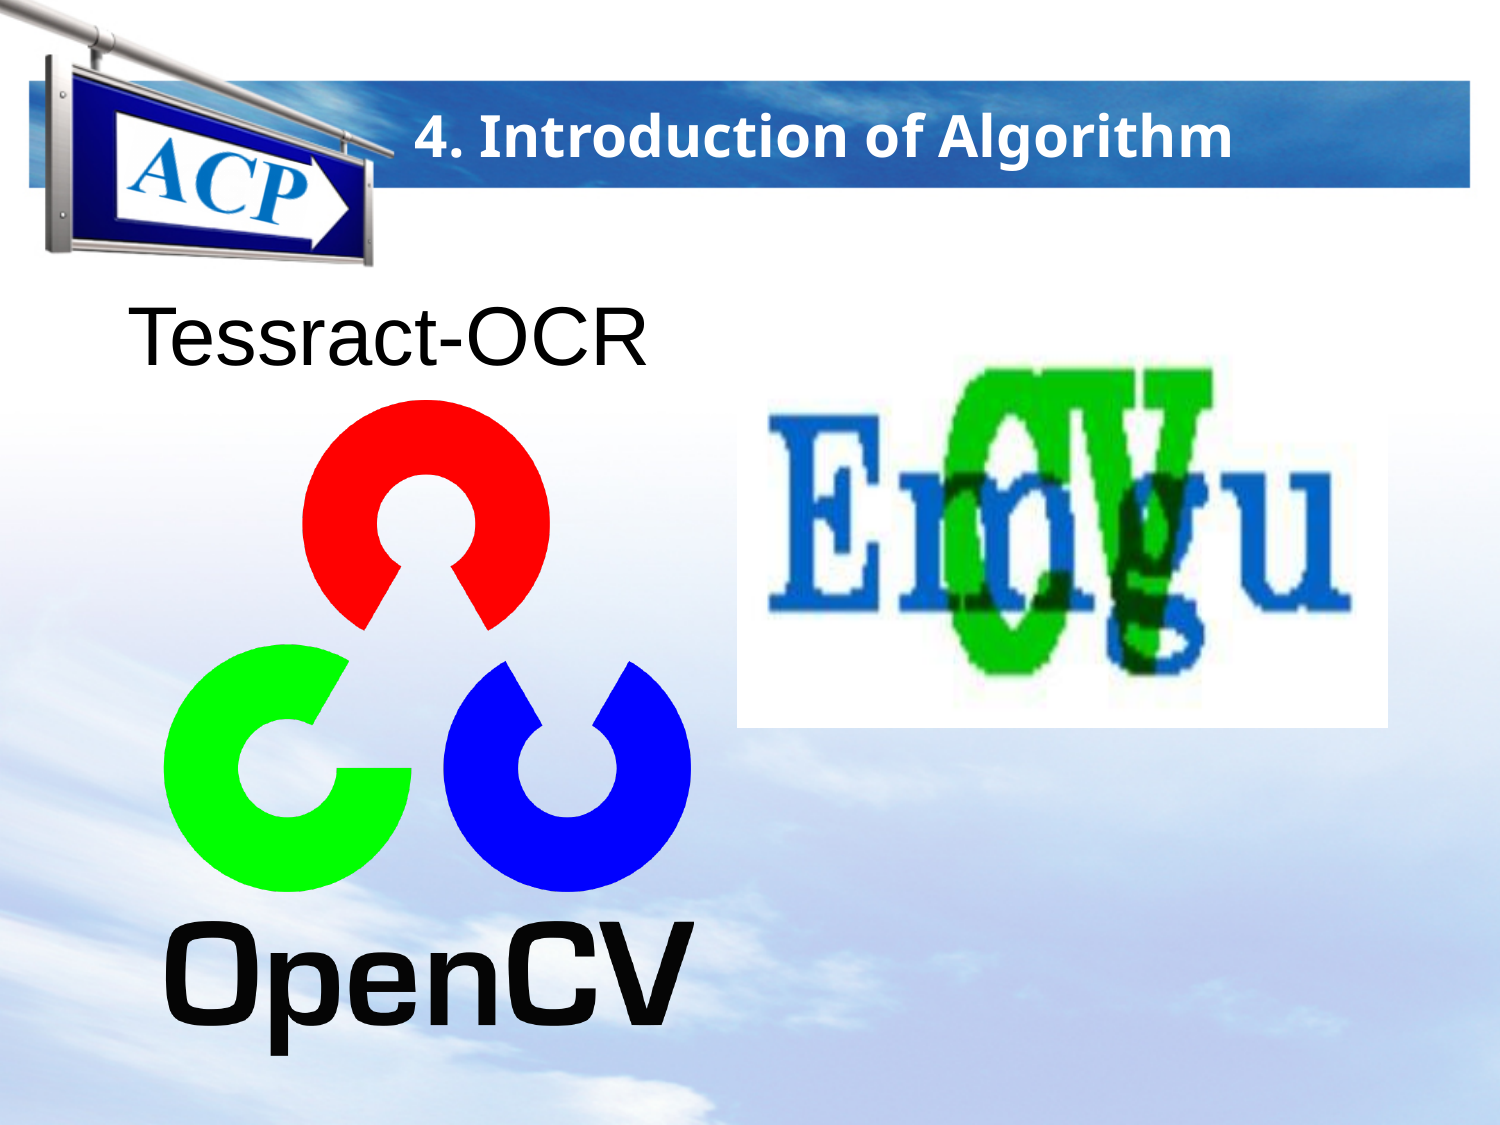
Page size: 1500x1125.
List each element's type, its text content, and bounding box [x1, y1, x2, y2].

list Tessract-OCR [112, 275, 1400, 1038]
picture [0, 0, 1500, 1125]
title 4. Introduction of Algorithm [399, 87, 1475, 180]
